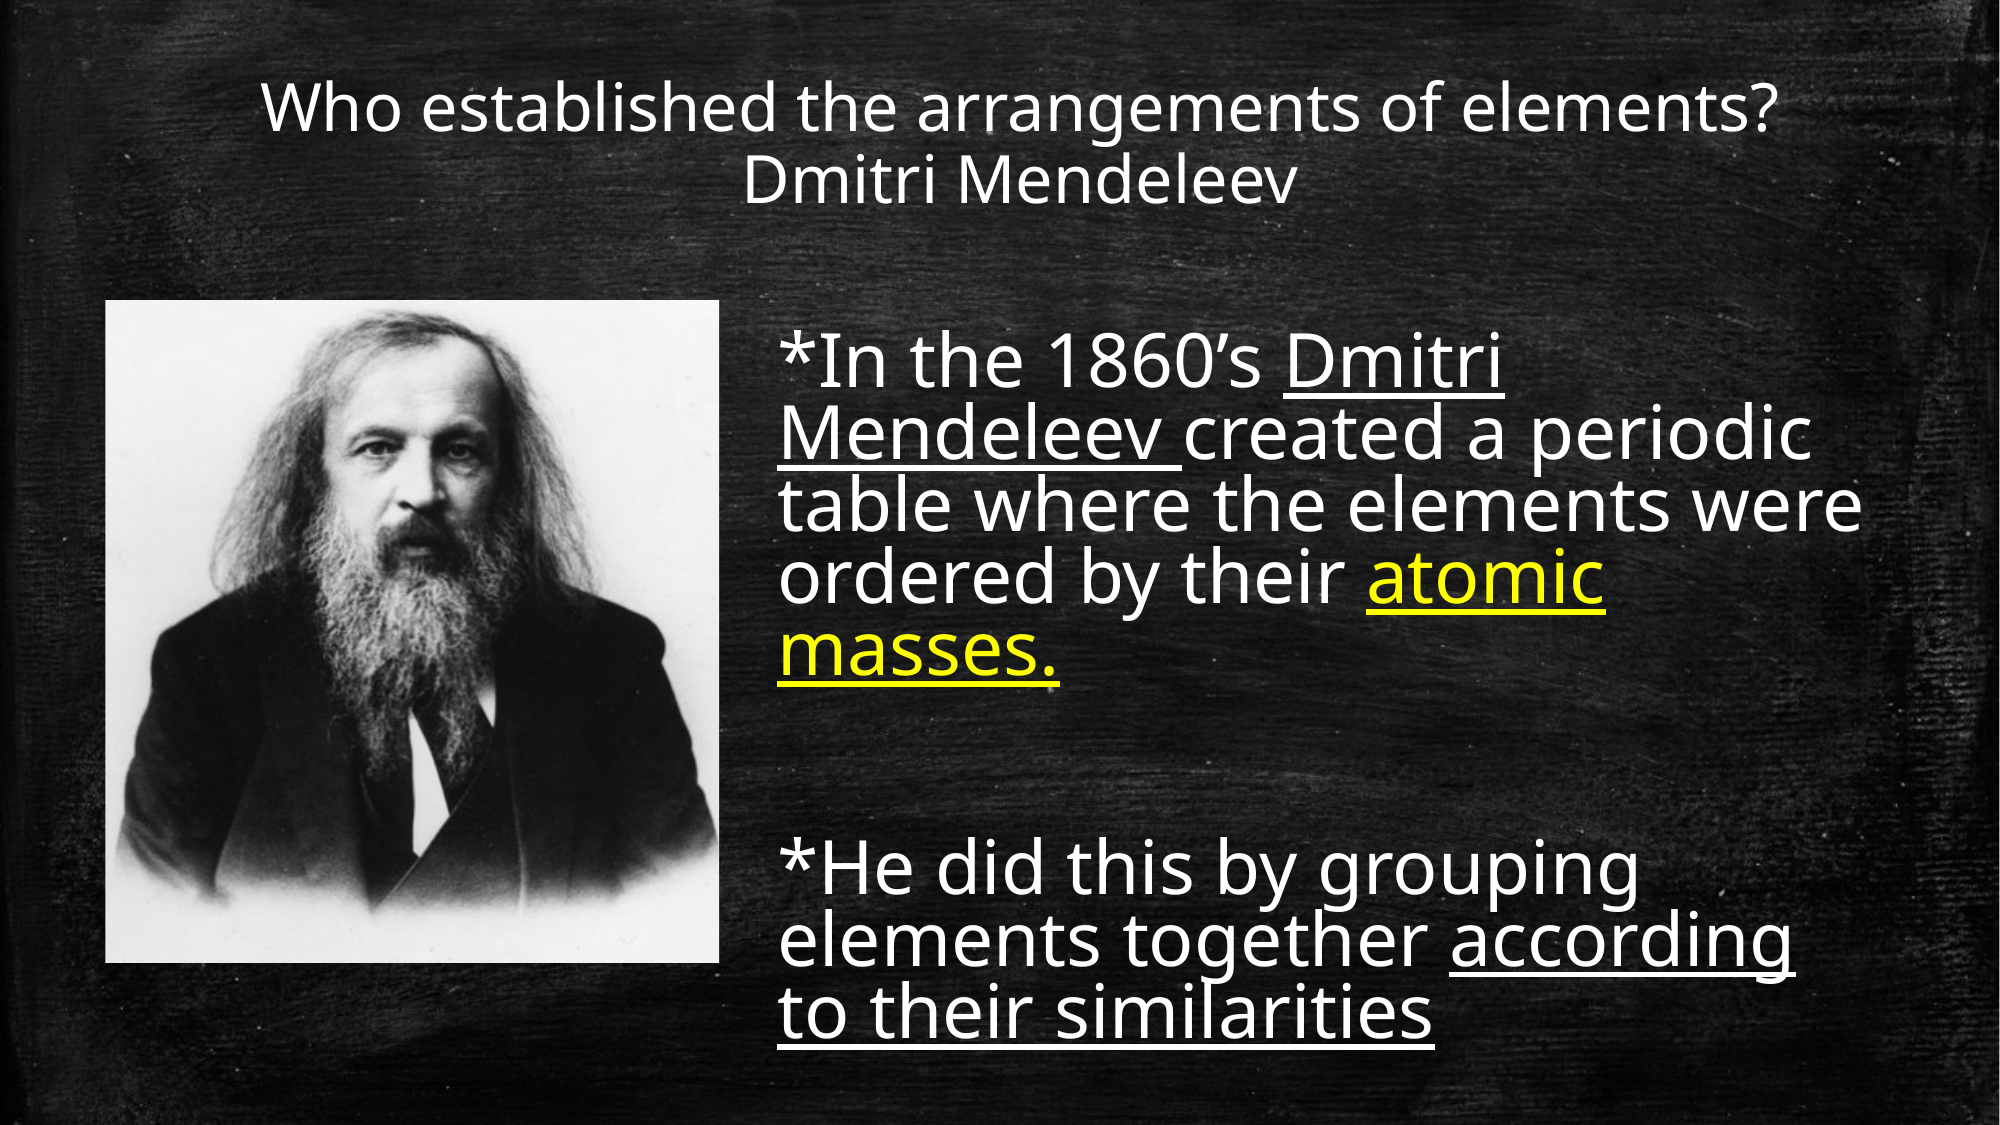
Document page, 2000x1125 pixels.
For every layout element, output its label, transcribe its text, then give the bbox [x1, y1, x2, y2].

list *In the 1860’s Dmitri Mendeleev created a periodic table where the elements were ordered by their atomic masses. *He did this by grouping elements together according to their similarities [762, 224, 1900, 1063]
picture [105, 299, 720, 963]
title Who established the arrangements of elements? Dmitri Mendeleev [187, 37, 1854, 225]
